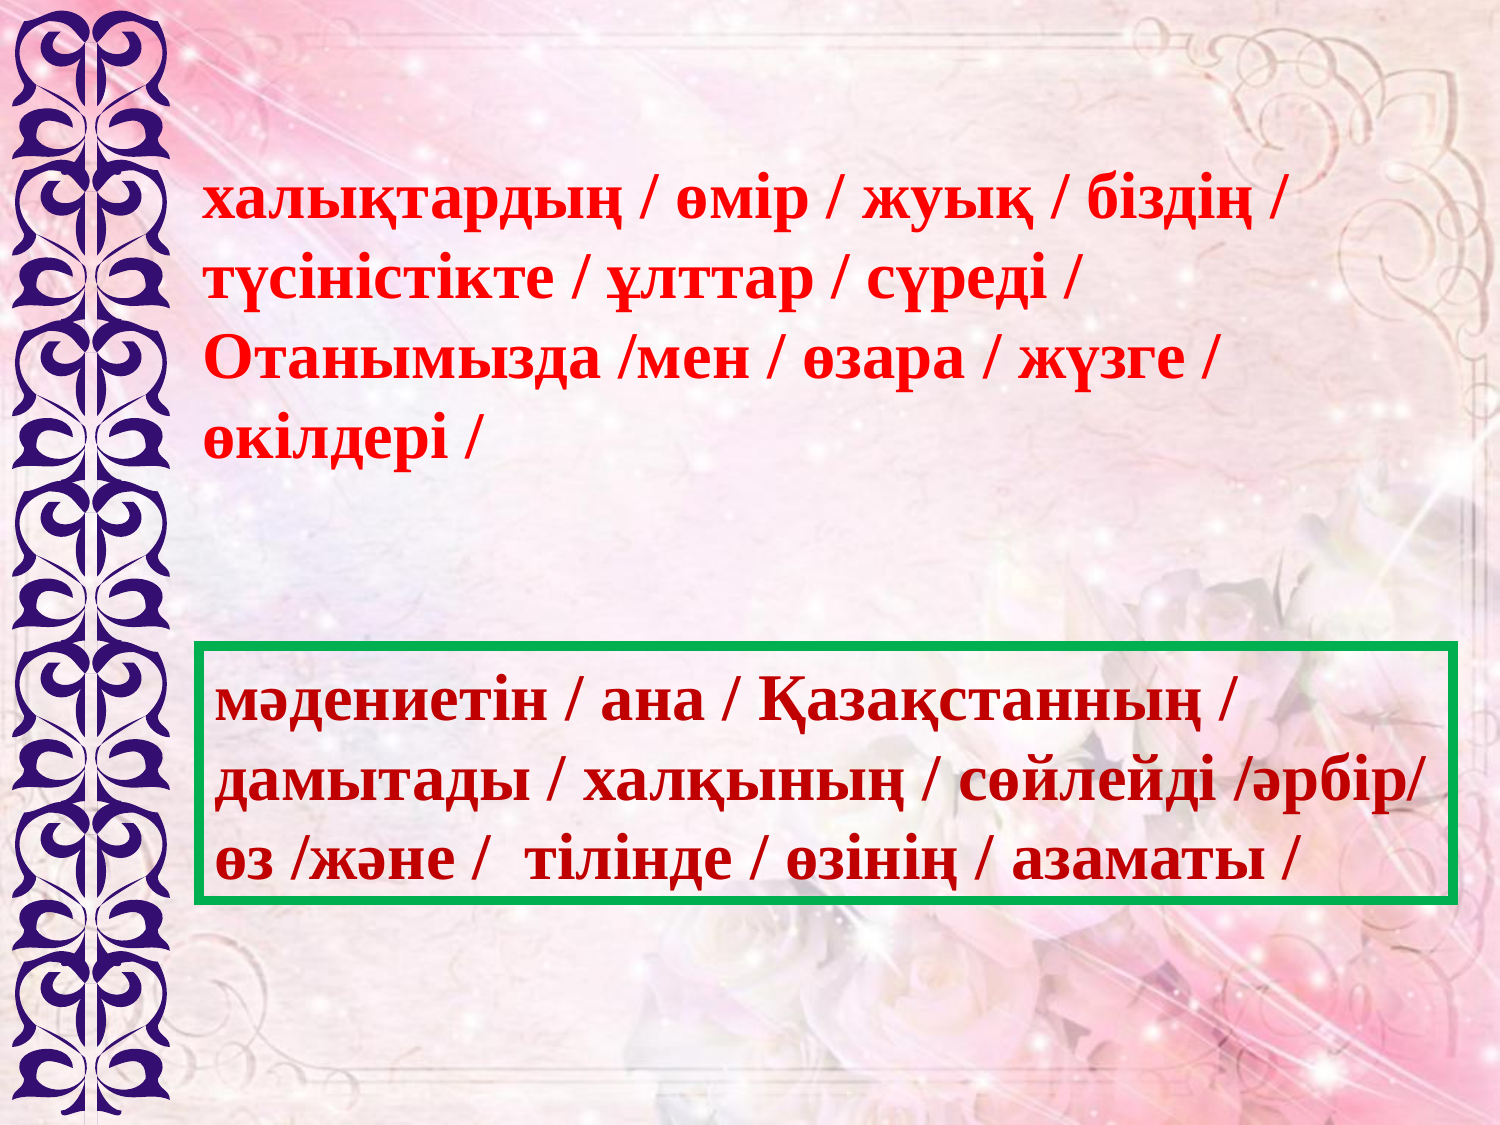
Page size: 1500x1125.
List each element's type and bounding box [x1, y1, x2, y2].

picture [188, 0, 1500, 1125]
text_box [0, 0, 188, 1125]
